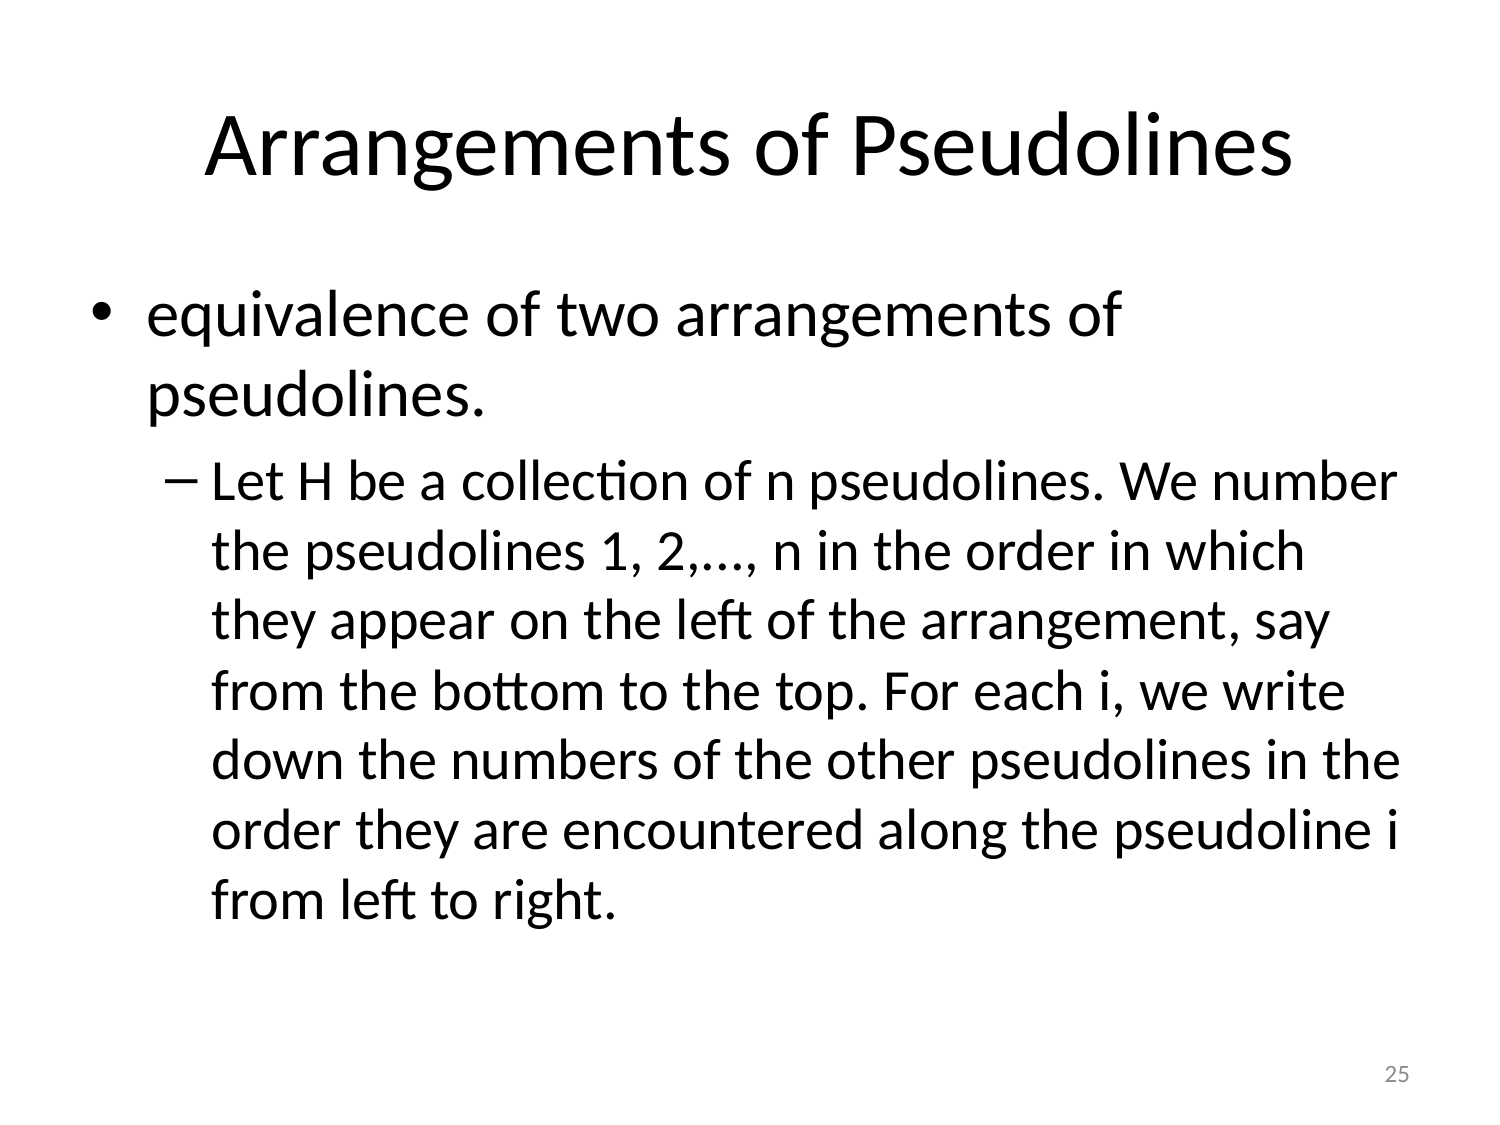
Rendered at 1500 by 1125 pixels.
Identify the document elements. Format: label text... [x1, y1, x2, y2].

list equivalence of two arrangements of pseudolines. Let H be a collection of n pseudolines. We number the pseudolines 1, 2,..., n in the order in which they appear on the left of the arrangement, say from the bottom to the top. For each i, we write down the numbers of the other pseudolines in the order they are encountered along the pseudoline i from left to right. [74, 262, 1426, 1006]
slide_number 24 [1074, 1042, 1425, 1103]
title Arrangements of Pseudolines [74, 44, 1426, 233]
